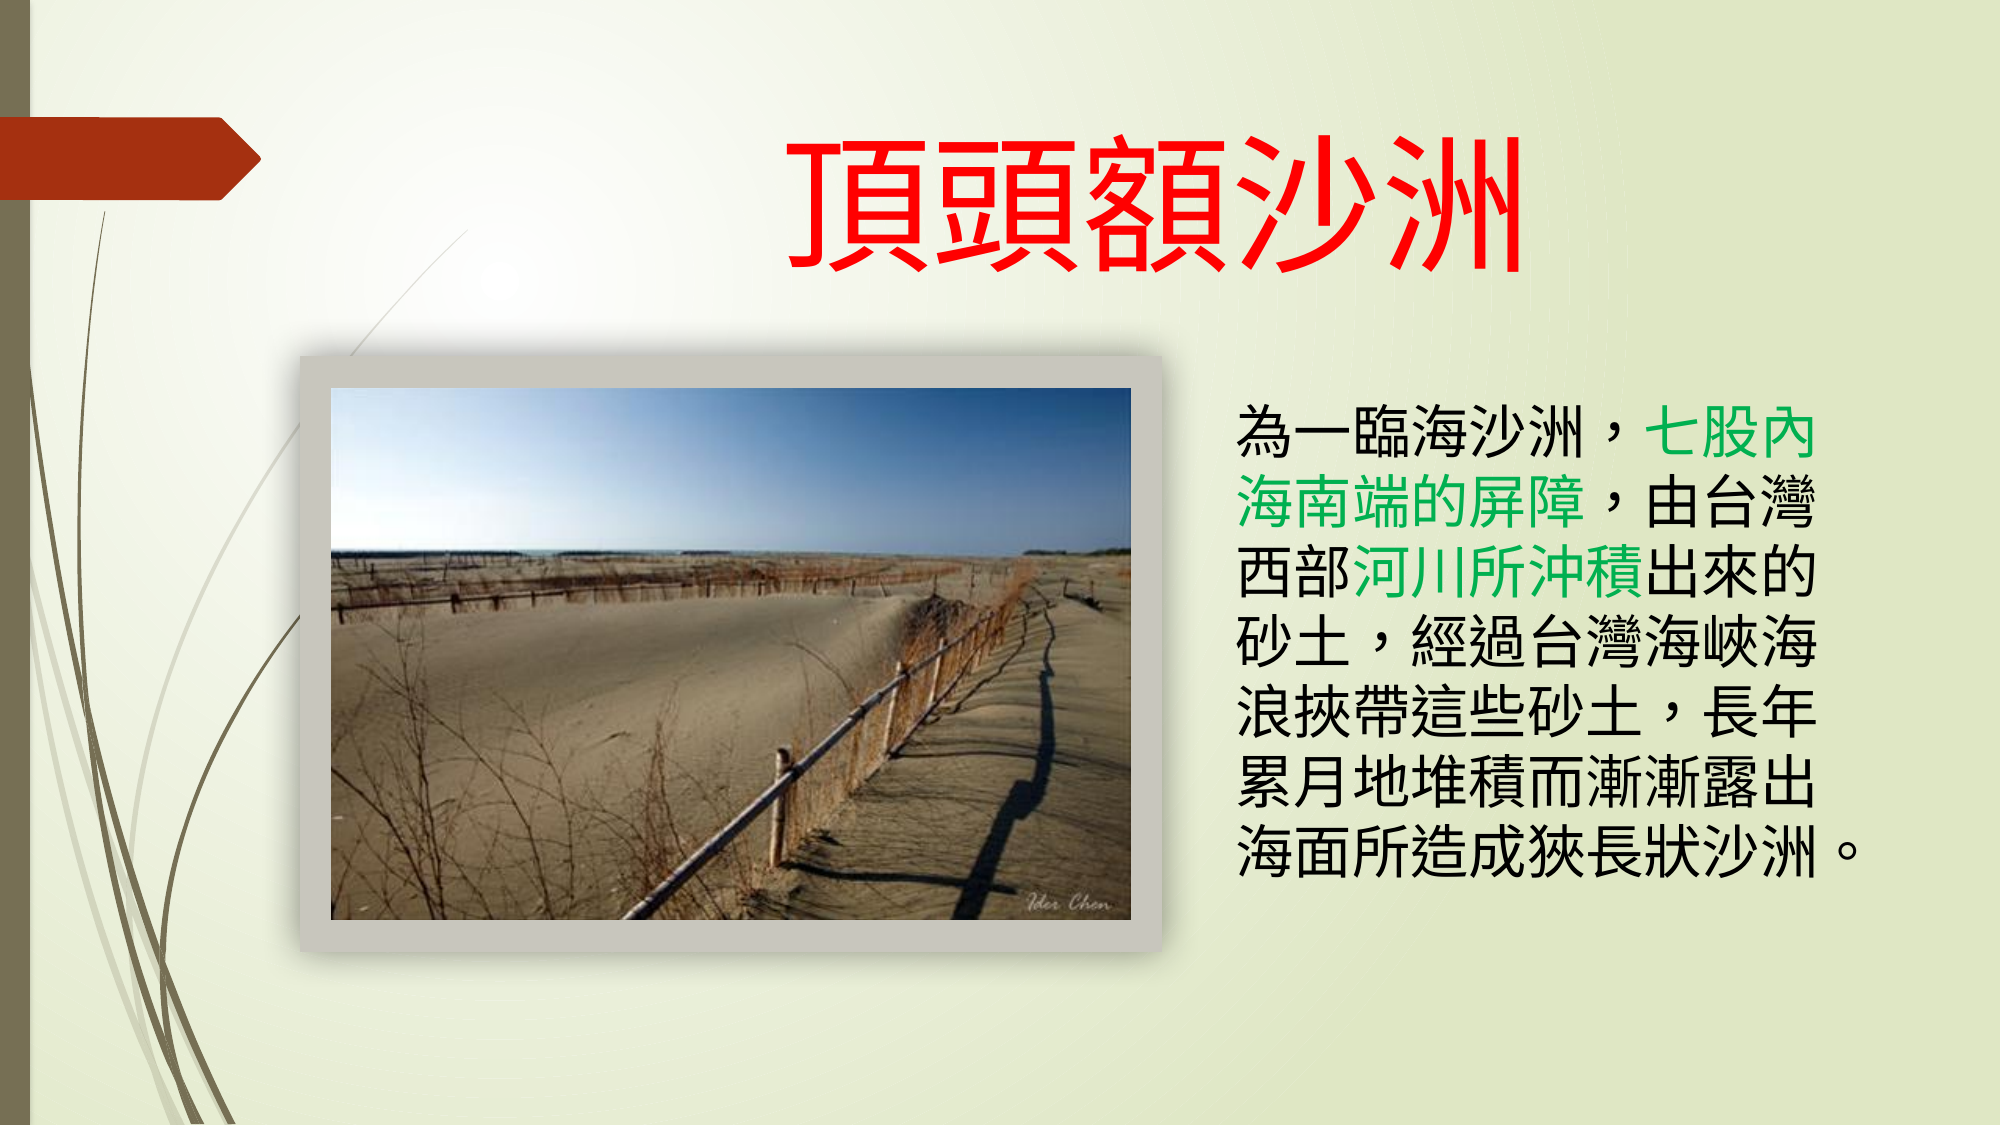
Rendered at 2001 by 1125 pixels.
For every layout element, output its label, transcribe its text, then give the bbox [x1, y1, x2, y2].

text_box 為一臨海沙洲，七股內海南端的屏障，由台灣西部河川所沖積出來的砂土，經過台灣海峽海浪挾帶這些砂土，長年累月地堆積而漸漸露出海面所造成狹長狀沙洲。 [1221, 387, 1855, 893]
title 頂頭額沙洲 [425, 102, 1888, 313]
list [330, 387, 1131, 921]
